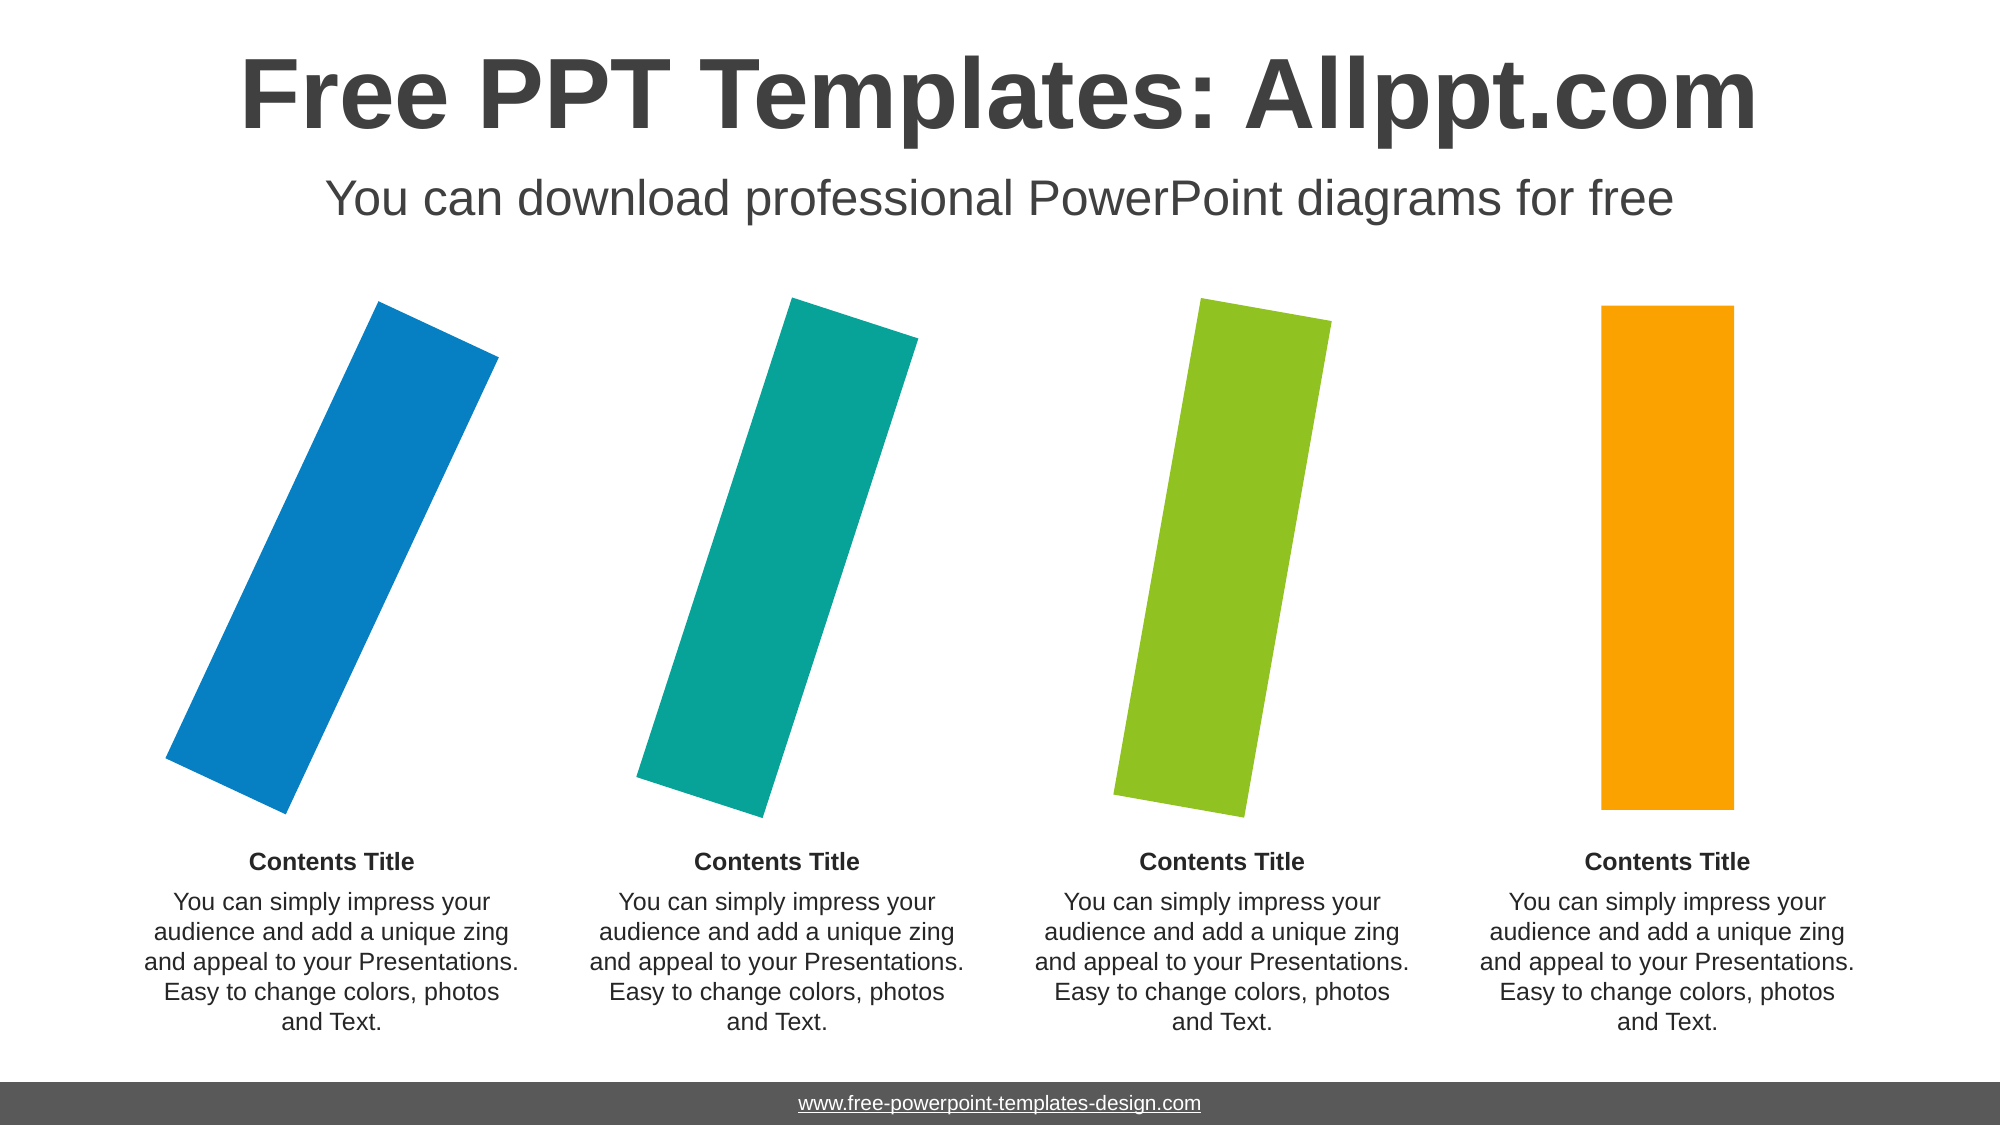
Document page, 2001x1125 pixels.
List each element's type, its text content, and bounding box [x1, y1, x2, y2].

text_box [164, 299, 501, 816]
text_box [1462, 838, 1874, 1045]
text_box www.free-powerpoint-templates-design.com [0, 1082, 2000, 1123]
title Free PPT Templates: Allppt.com [0, 32, 2000, 161]
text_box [571, 838, 983, 1045]
text_box [1112, 296, 1333, 819]
text_box [1600, 305, 1735, 811]
text_box [634, 296, 920, 820]
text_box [126, 838, 538, 1045]
list You can download professional PowerPoint diagrams for free [0, 164, 2000, 234]
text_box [1016, 838, 1429, 1045]
